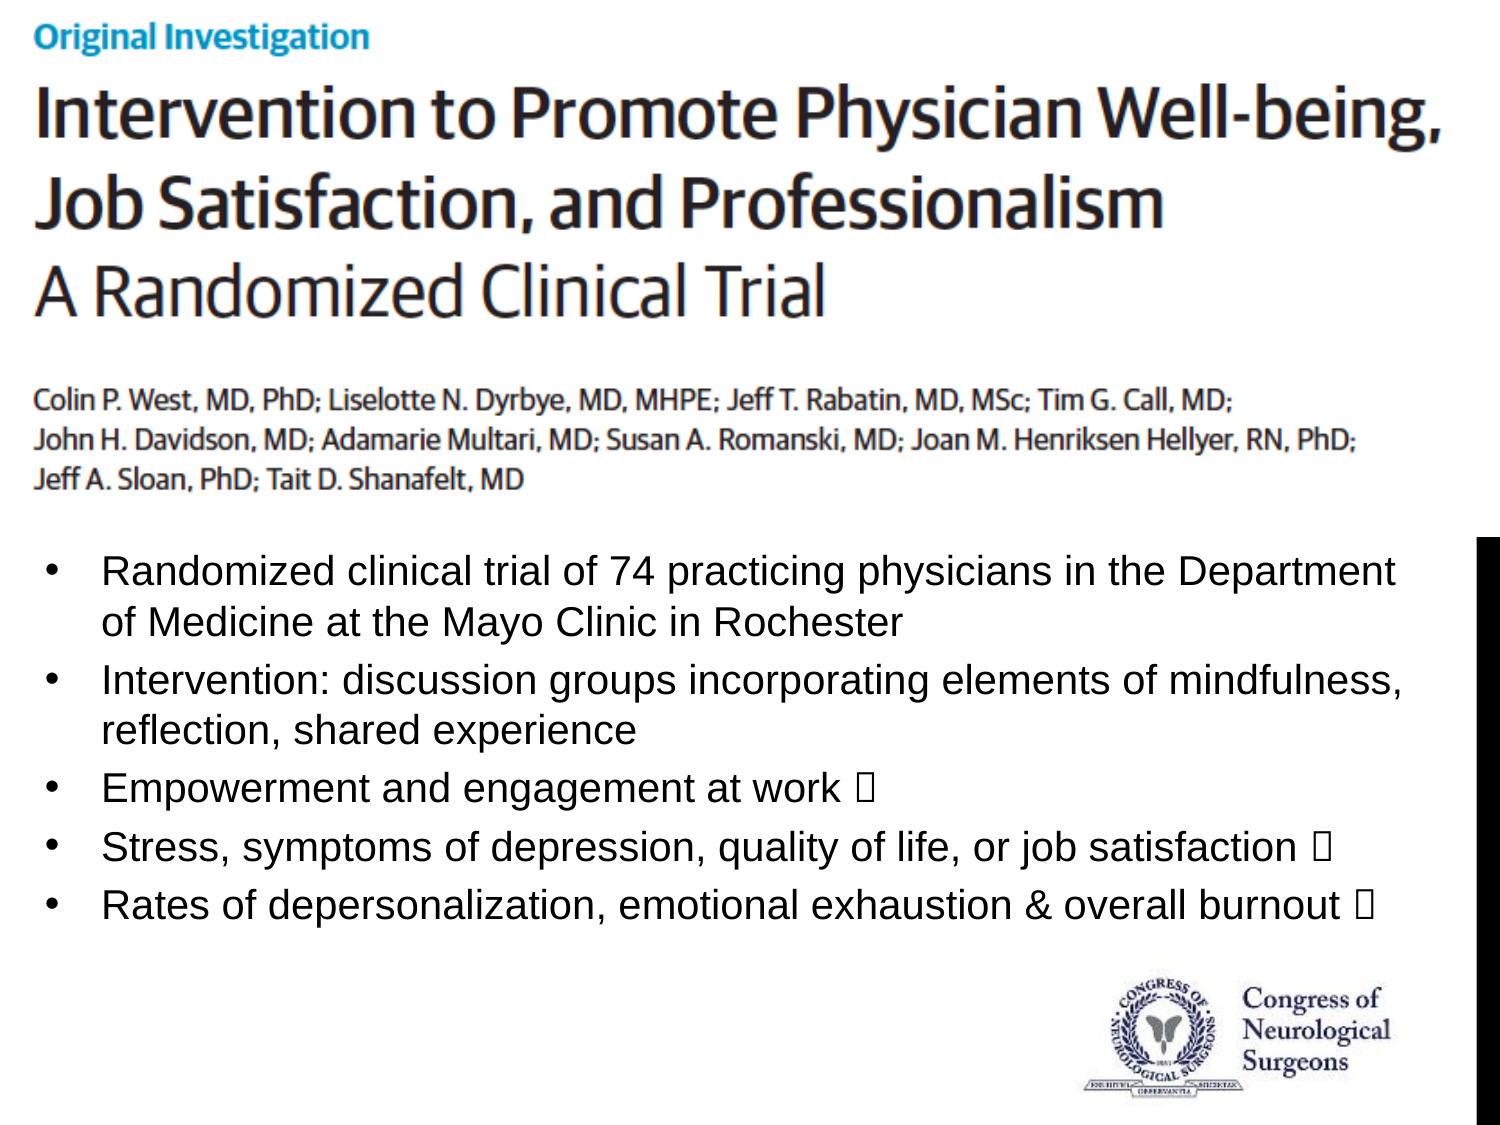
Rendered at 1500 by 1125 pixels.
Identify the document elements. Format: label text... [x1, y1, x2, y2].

picture [0, 0, 1500, 538]
list Randomized clinical trial of 74 practicing physicians in the Department of Medicine at the Mayo Clinic in Rochester Intervention: discussion groups incorporating elements of mindfulness, reflection, shared experience Empowerment and engagement at work  Stress, symptoms of depression, quality of life, or job satisfaction  Rates of depersonalization, emotional exhaustion & overall burnout  [29, 543, 1453, 1087]
picture [1062, 1087, 1413, 1119]
